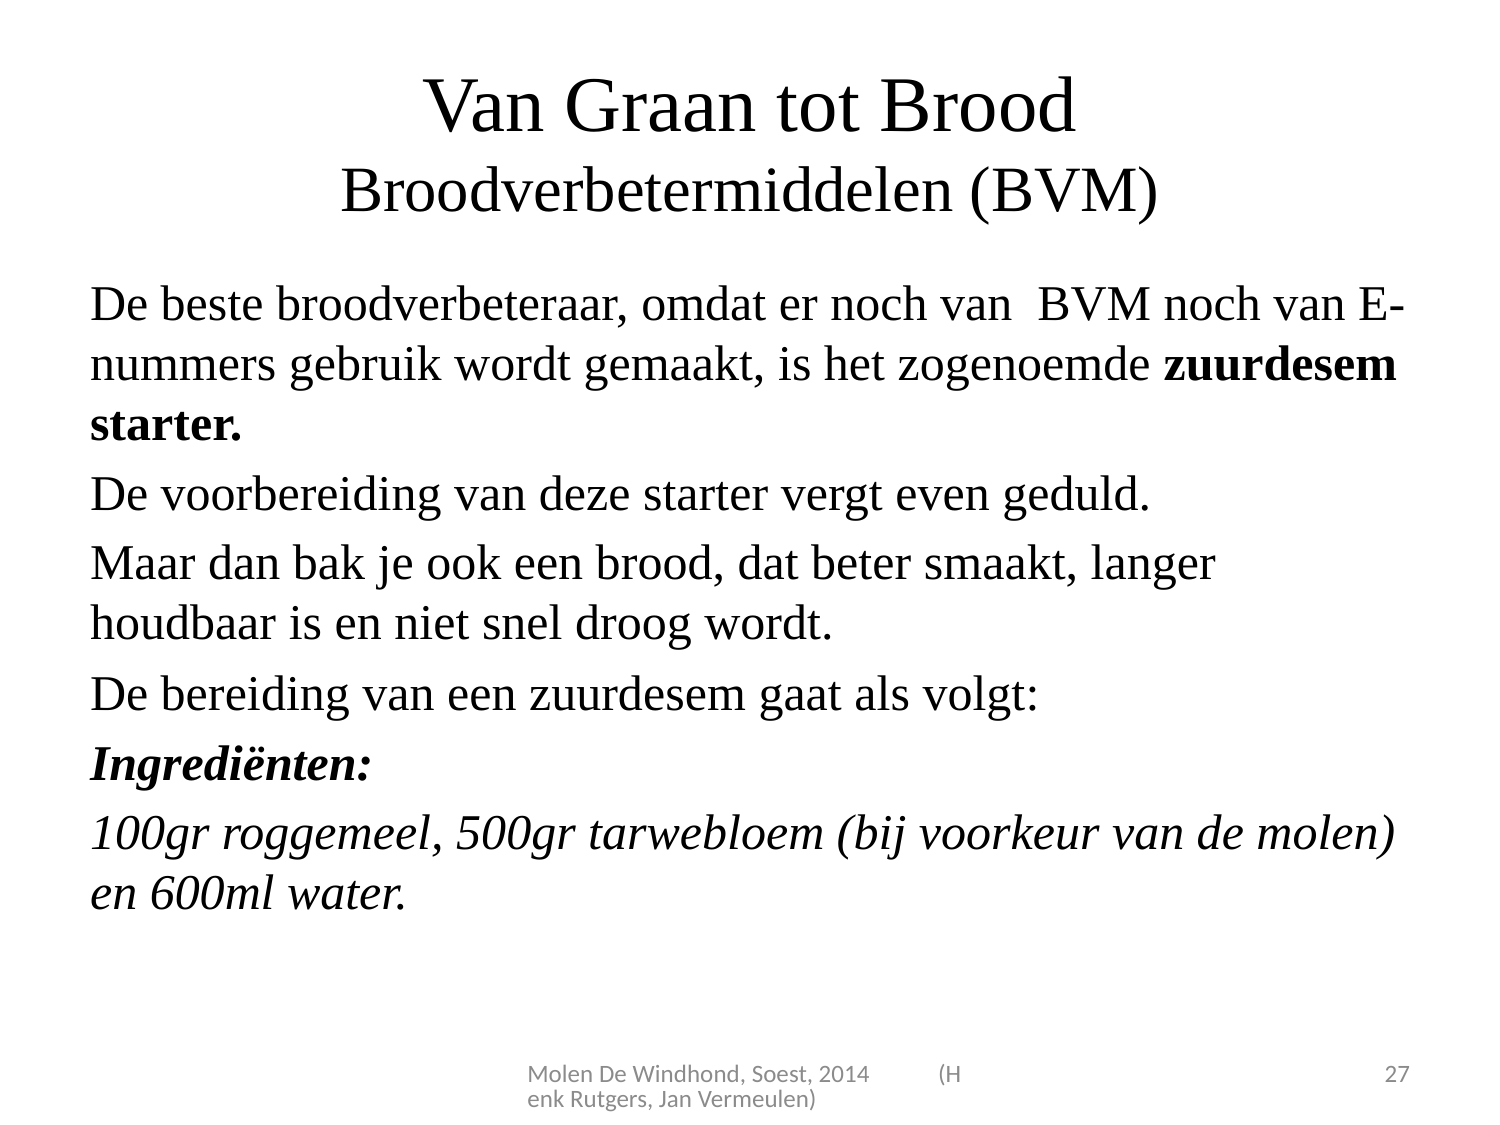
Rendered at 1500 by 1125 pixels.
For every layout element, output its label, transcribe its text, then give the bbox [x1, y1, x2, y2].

footer Molen De Windhond, Soest, 2014 (Henk Rutgers, Jan Vermeulen) [512, 1042, 988, 1103]
slide_number 27 [1074, 1042, 1425, 1103]
title Van Graan tot Brood Broodverbetermiddelen (BVM) [75, 45, 1425, 233]
list De beste broodverbeteraar, omdat er noch van BVM noch van E-nummers gebruik wordt gemaakt, is het zogenoemde zuurdesem starter. De voorbereiding van deze starter vergt even geduld. Maar dan bak je ook een brood, dat beter smaakt, langer houdbaar is en niet snel droog wordt. De bereiding van een zuurdesem gaat als volgt: Ingrediënten: 100gr roggemeel, 500gr tarwebloem (bij voorkeur van de molen) en 600ml water. [75, 262, 1425, 1005]
